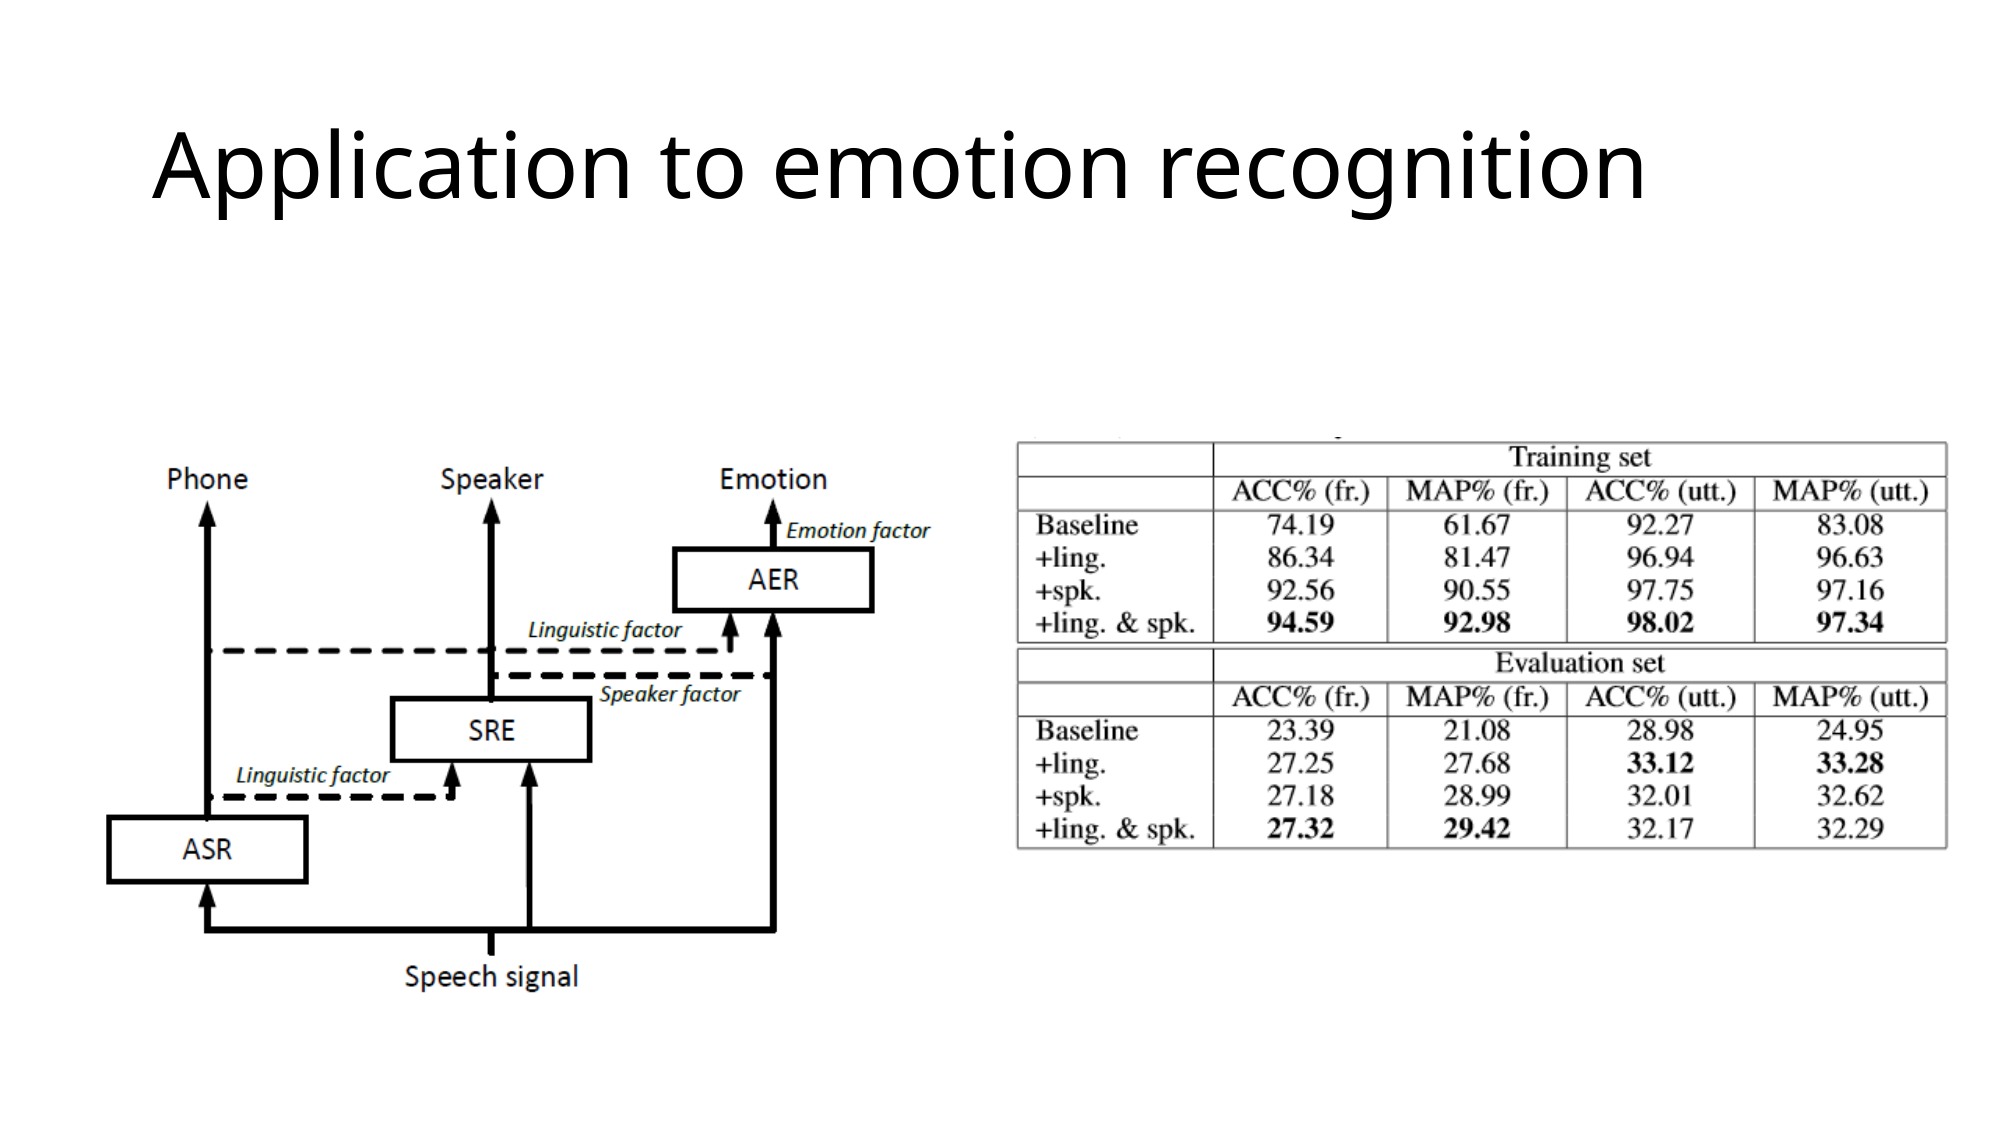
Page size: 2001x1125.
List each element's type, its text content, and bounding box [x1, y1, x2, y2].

title Application to emotion recognition [137, 59, 1863, 278]
picture [24, 411, 1975, 1037]
